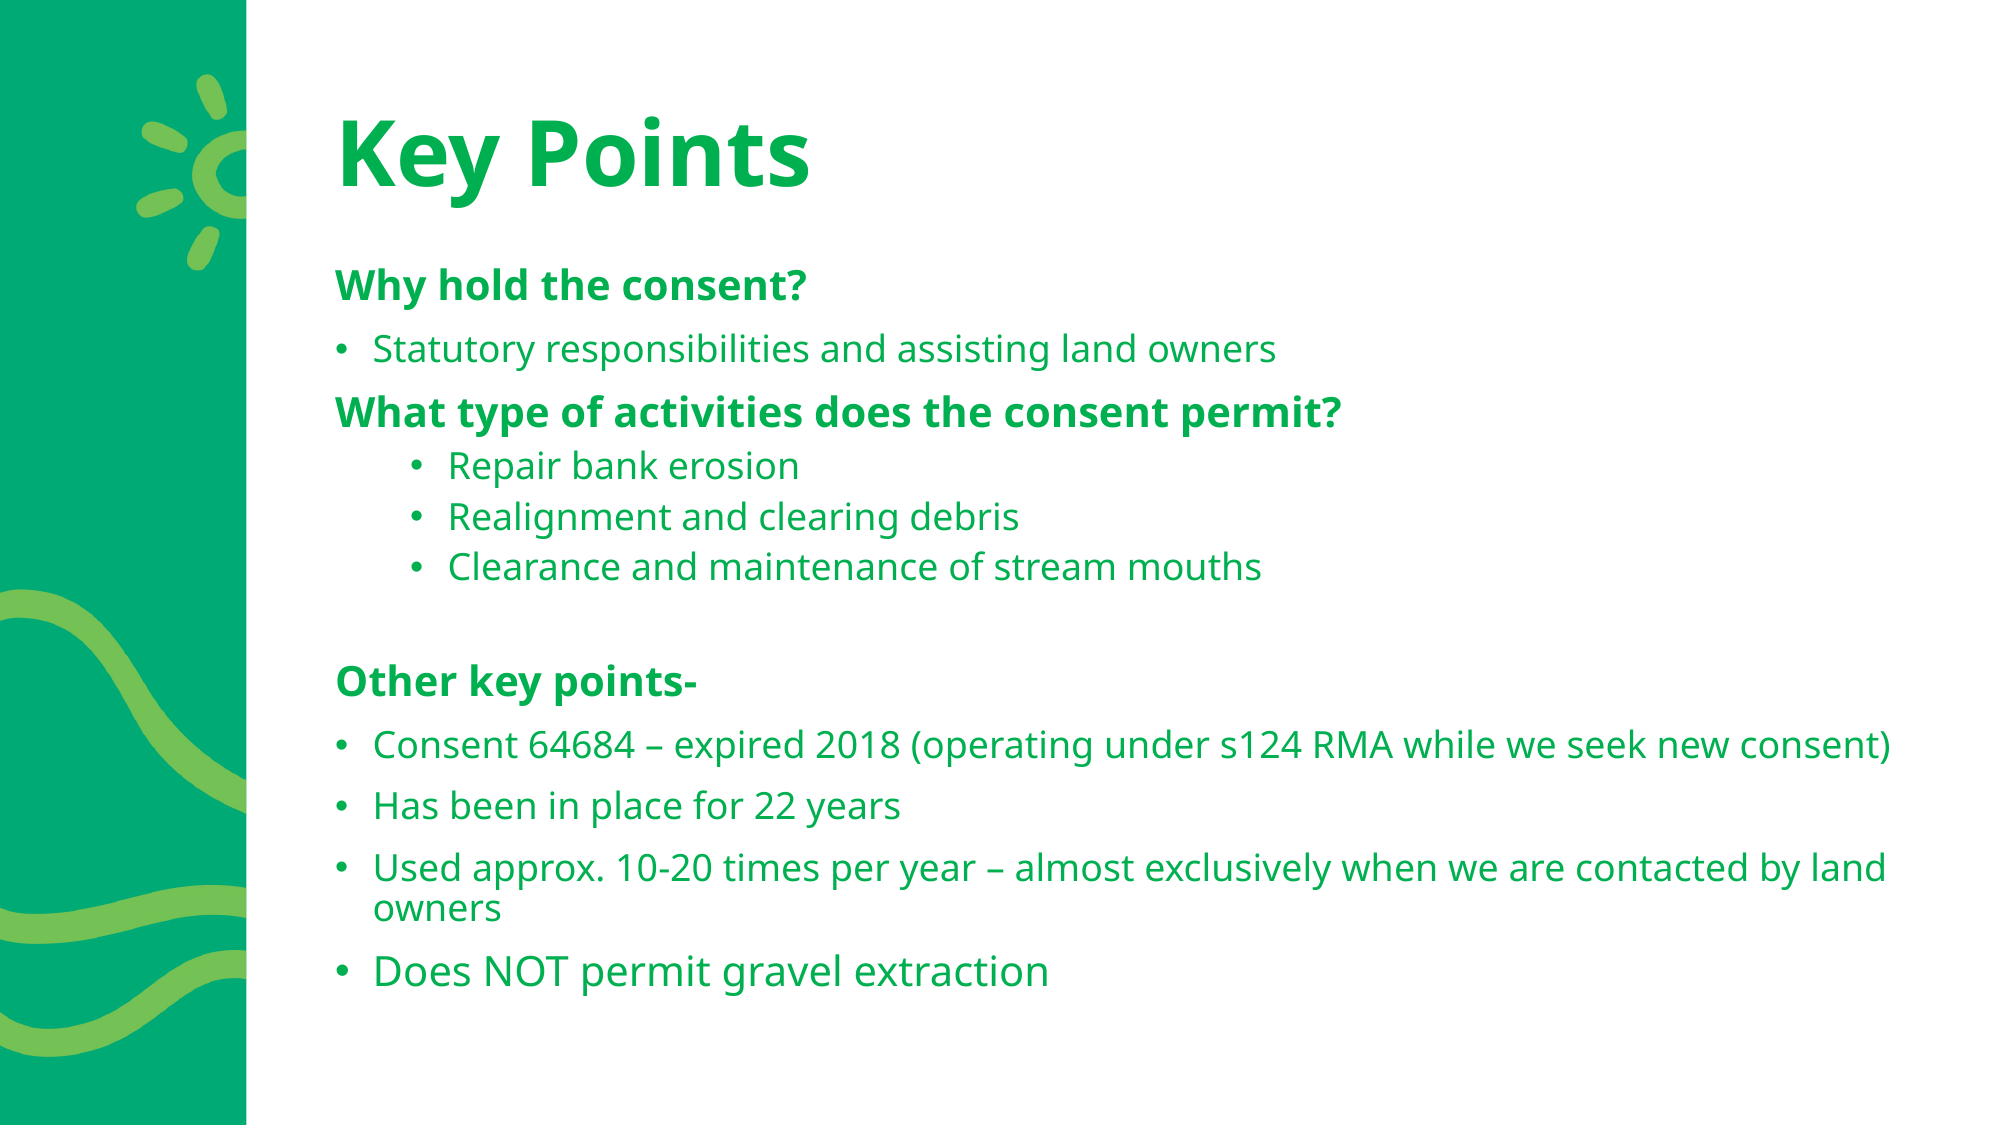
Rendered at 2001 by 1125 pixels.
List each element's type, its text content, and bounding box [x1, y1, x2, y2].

picture [0, 0, 2001, 1125]
text_box Why hold the consent? Statutory responsibilities and assisting land owners What type of activities does the consent permit? Repair bank erosion Realignment and clearing debris Clearance and maintenance of stream mouths Other key points- Consent 64684 – expired 2018 (operating under s124 RMA while we seek new consent) Has been in place for 22 years Used approx. 10-20 times per year – almost exclusively when we are contacted by land owners Does NOT permit gravel extraction [320, 256, 1916, 1125]
text_box Key Points [320, 84, 1916, 229]
